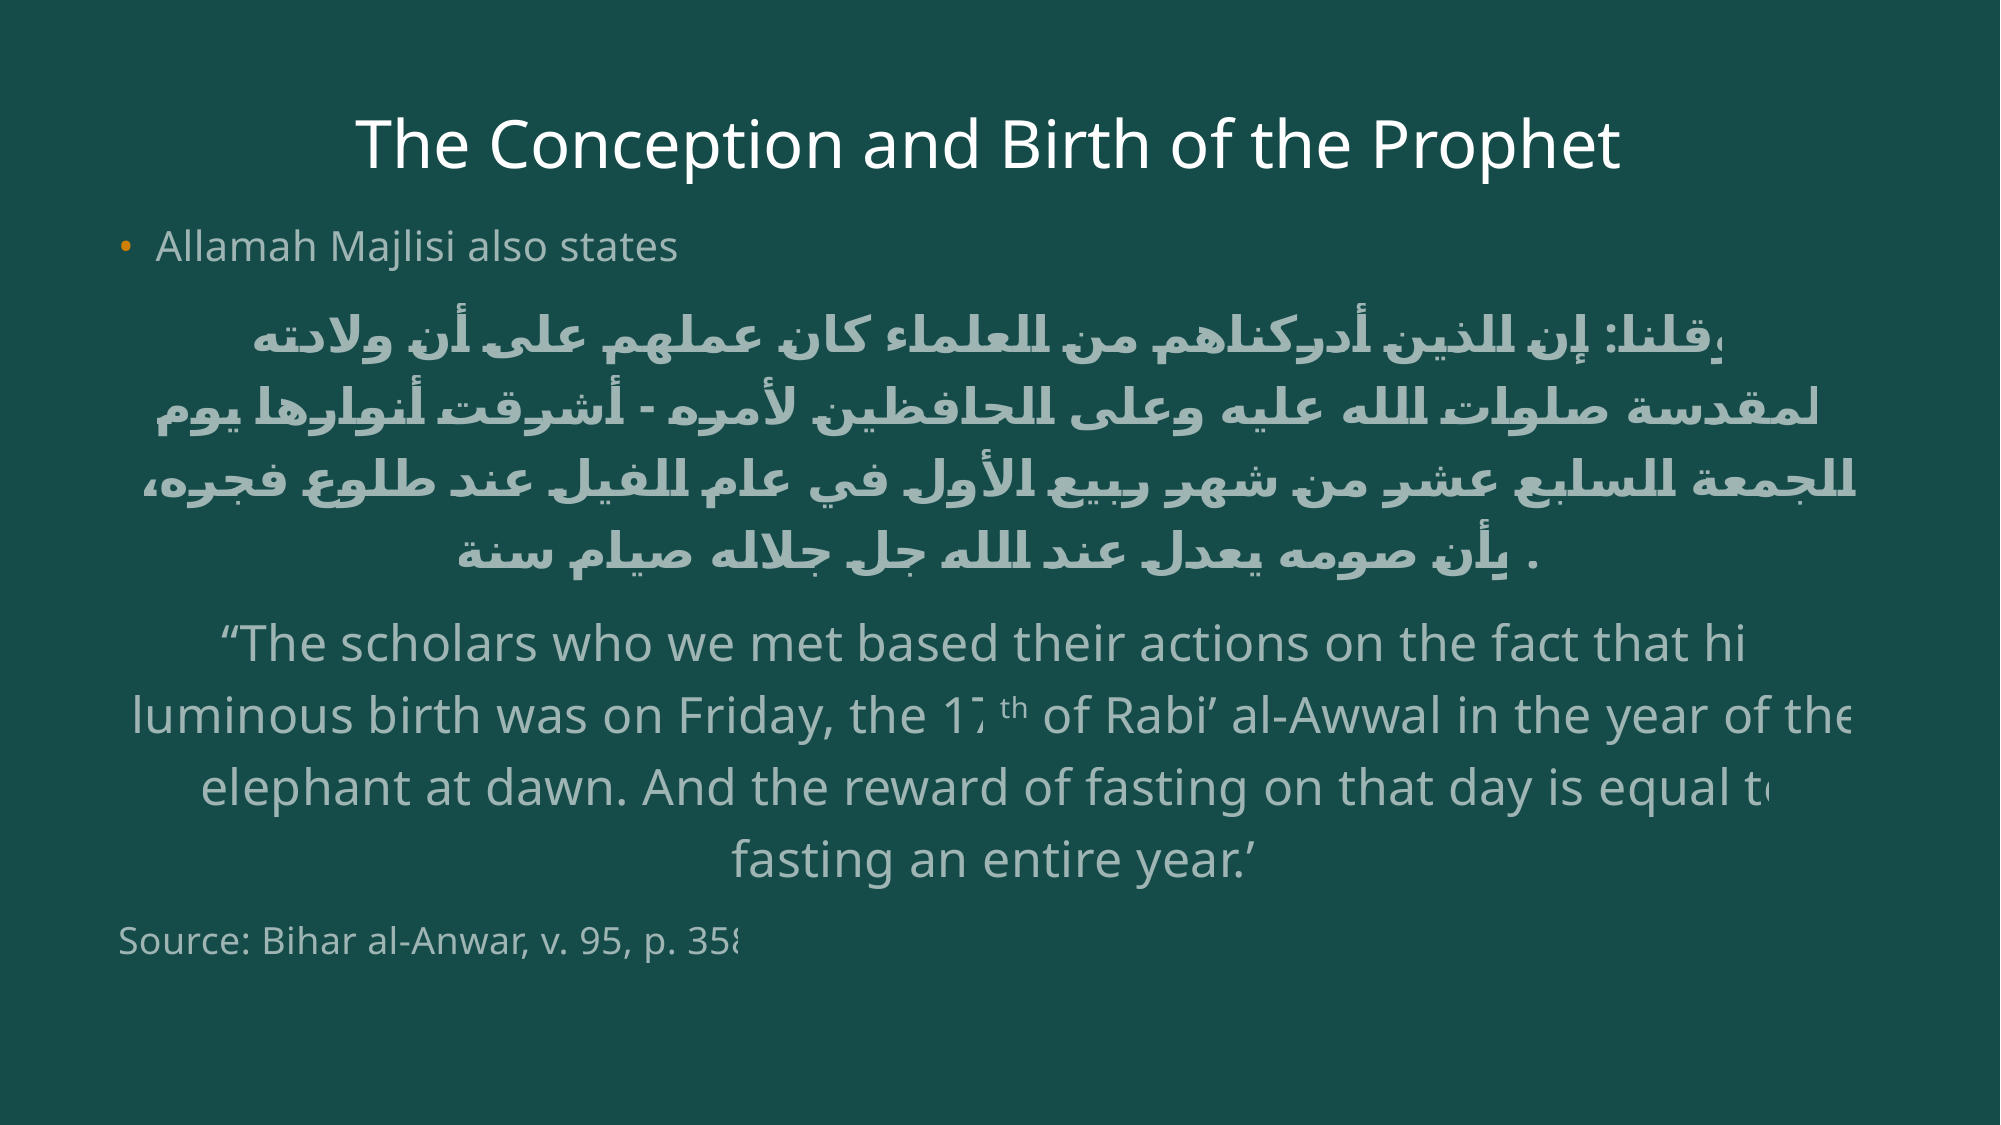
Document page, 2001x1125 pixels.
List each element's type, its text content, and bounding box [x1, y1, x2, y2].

title The Conception and Birth of the Prophet [118, 101, 1878, 210]
list Allamah Majlisi also states: وقلنا: إن الذين أدركناهم من العلماء كان عملهم على أن ولادته المقدسة صلوات الله عليه وعلى الحافظين لأمره - أشرقت أنوارها يوم الجمعة السابع عشر من شهر ربيع الأول في عام الفيل عند طلوع فجره، وأن صومه يعدل عند الله جل جلاله صيام سنة. “The scholars who we met based their actions on the fact that his luminous birth was on Friday, the 17th of Rabi’ al-Awwal in the year of the elephant at dawn. And the reward of fasting on that day is equal to fasting an entire year.” Source: Bihar al-Anwar, v. 95, p. 358 [118, 210, 1878, 947]
